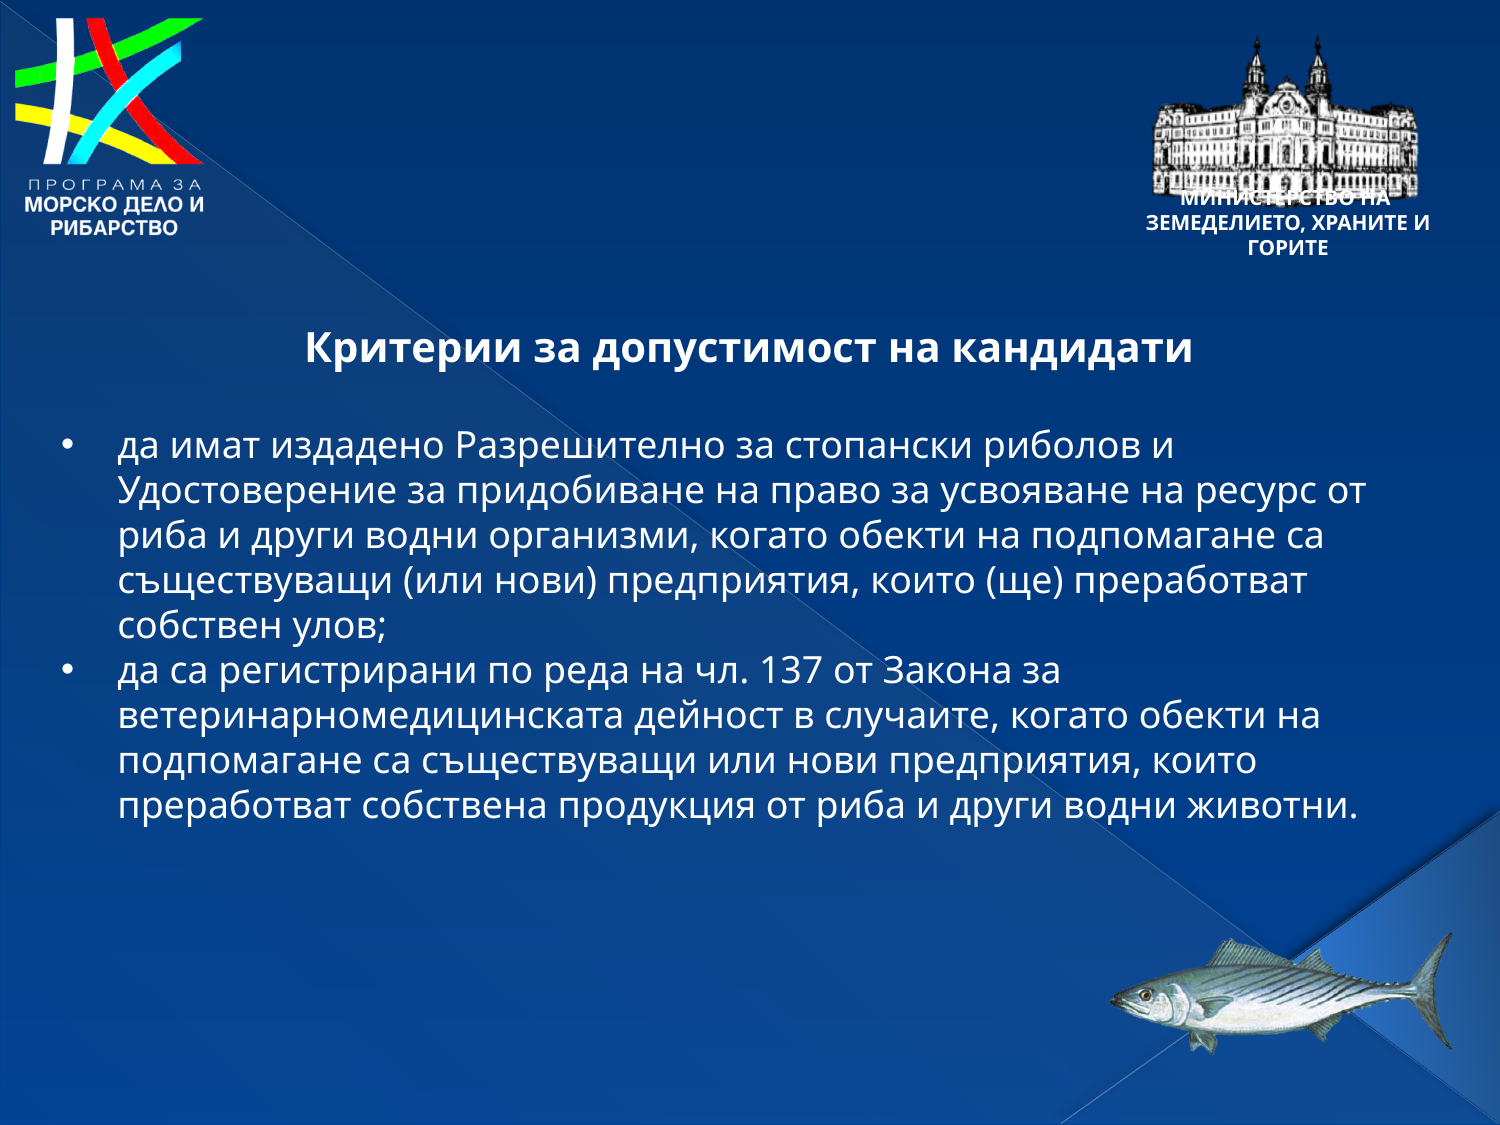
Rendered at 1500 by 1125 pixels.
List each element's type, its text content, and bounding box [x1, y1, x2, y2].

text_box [1093, 30, 1482, 268]
picture [0, 8, 215, 241]
text_box Критерии за допустимост на кандидати да имат издадено Разрешително за стопански риболов и Удостоверение за придобиване на право за усвояване на ресурс от риба и други водни организми, когато обекти на подпомагане са съществуващи (или нови) предприятия, които (ще) преработват собствен улов; да са регистрирани по реда на чл. 137 от Закона за ветеринарномедицинската дейност в случаите, когато обекти на подпомагане са съществуващи или нови предприятия, които преработват собствена продукция от риба и други водни животни. [46, 263, 1452, 833]
picture [1106, 928, 1458, 1059]
